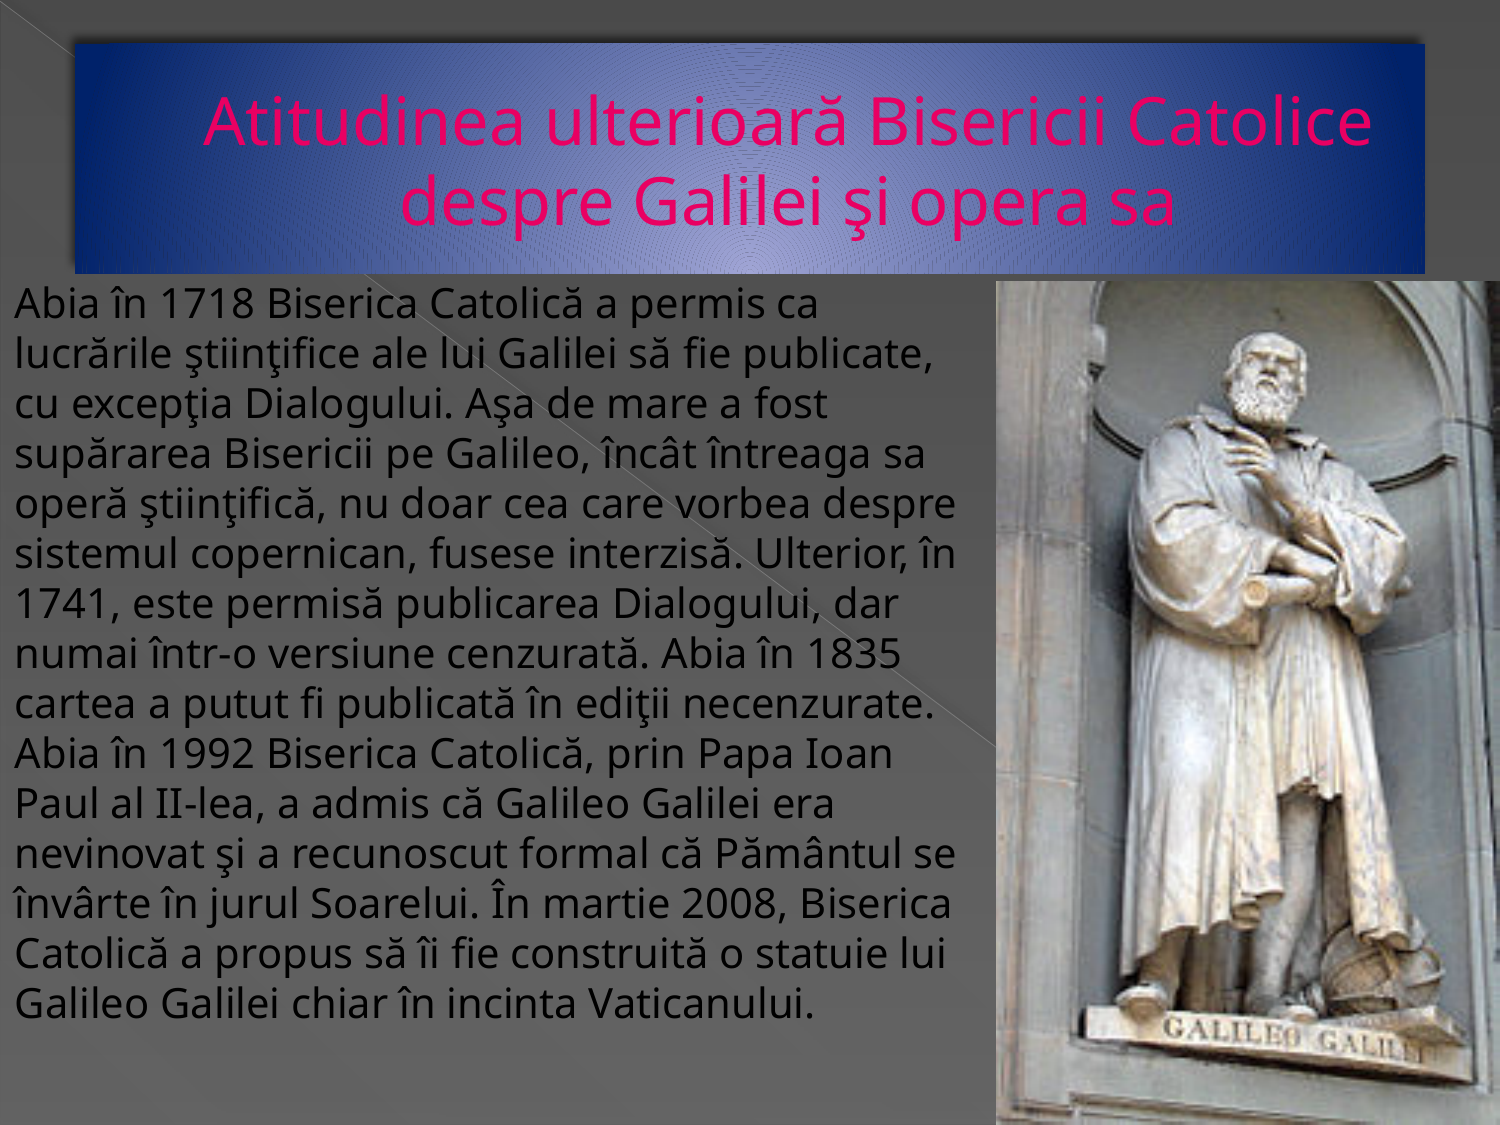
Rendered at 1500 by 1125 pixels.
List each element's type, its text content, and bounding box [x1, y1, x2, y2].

text_box Abia în 1718 Biserica Catolică a permis ca lucrările ştiinţifice ale lui Galilei să fie publicate, cu excepţia Dialogului. Aşa de mare a fost supărarea Bisericii pe Galileo, încât întreaga sa operă ştiinţifică, nu doar cea care vorbea despre sistemul copernican, fusese interzisă. Ulterior, în 1741, este permisă publicarea Dialogului, dar numai într-o versiune cenzurată. Abia în 1835 cartea a putut fi publicată în ediţii necenzurate. Abia în 1992 Biserica Catolică, prin Papa Ioan Paul al II-lea, a admis că Galileo Galilei era nevinovat şi a recunoscut formal că Pământul se învârte în jurul Soarelui. În martie 2008, Biserica Catolică a propus să îi fie construită o statuie lui Galileo Galilei chiar în incinta Vaticanului. [0, 269, 992, 1035]
title Atitudinea ulterioară Bisericii Catolice despre Galilei şi opera sa [75, 43, 1425, 269]
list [995, 280, 1500, 1125]
